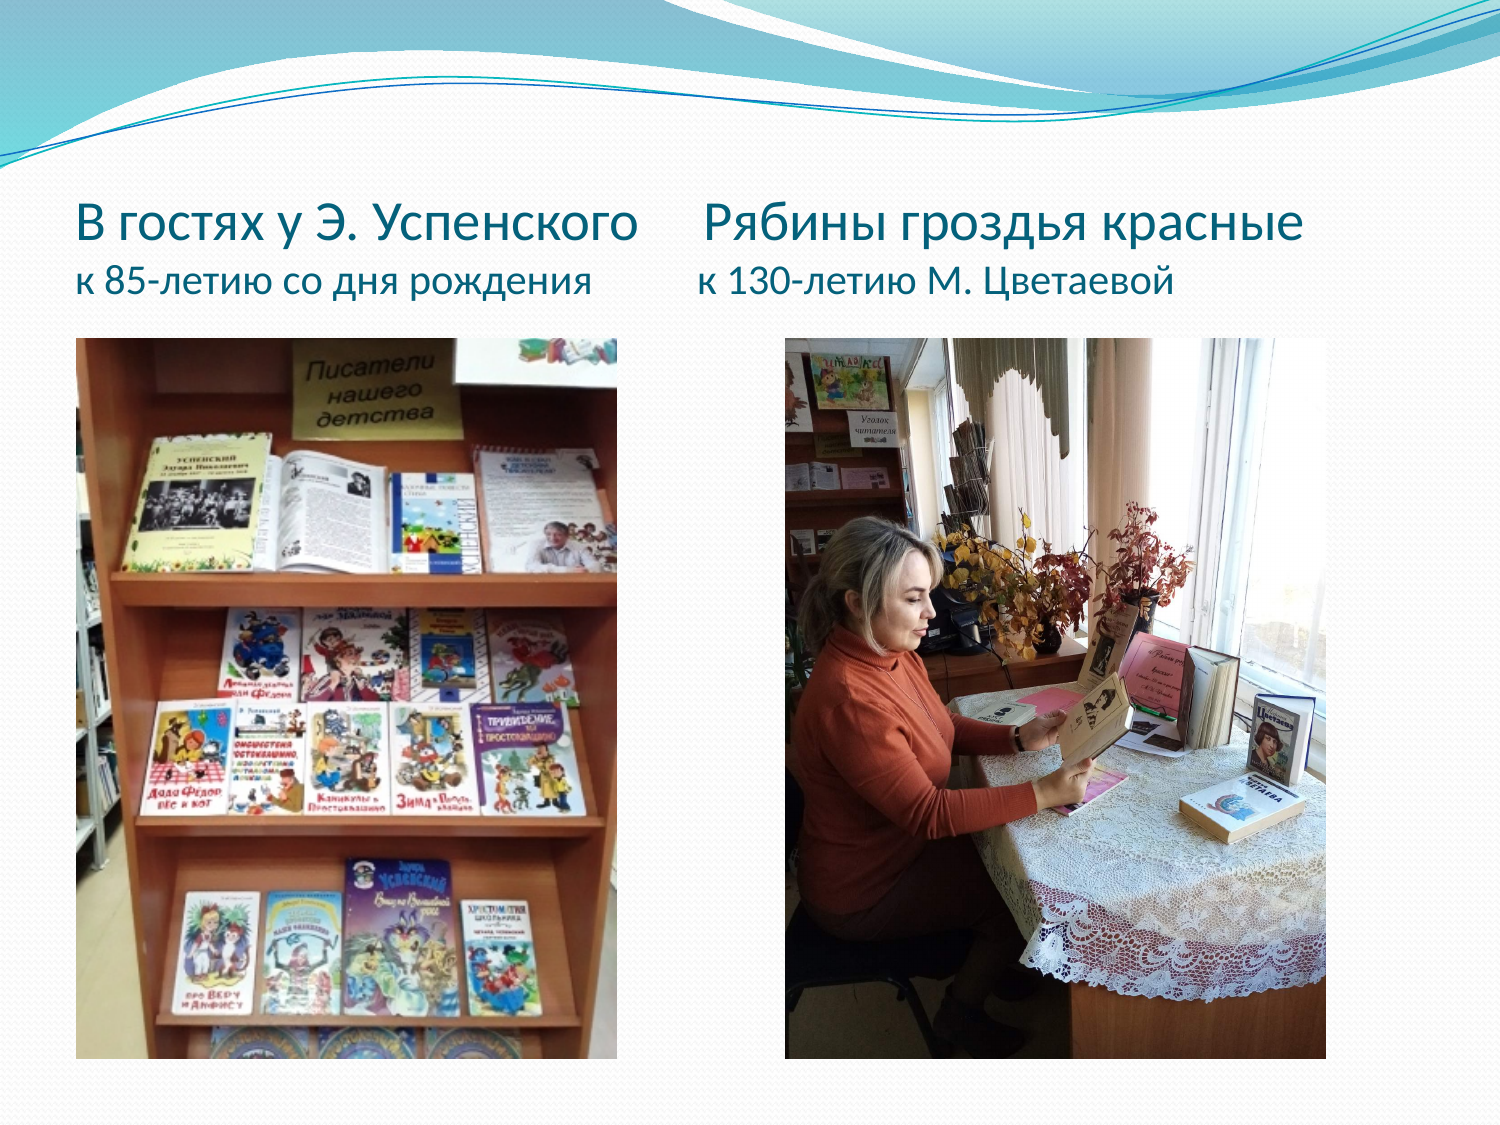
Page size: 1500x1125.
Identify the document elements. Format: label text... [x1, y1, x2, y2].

picture [785, 337, 1326, 1059]
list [76, 337, 617, 1059]
title В гостях у Э. Успенского Рябины гроздья красные к 85-летию со дня рождения к 130-летию М. Цветаевой [75, 115, 1425, 303]
